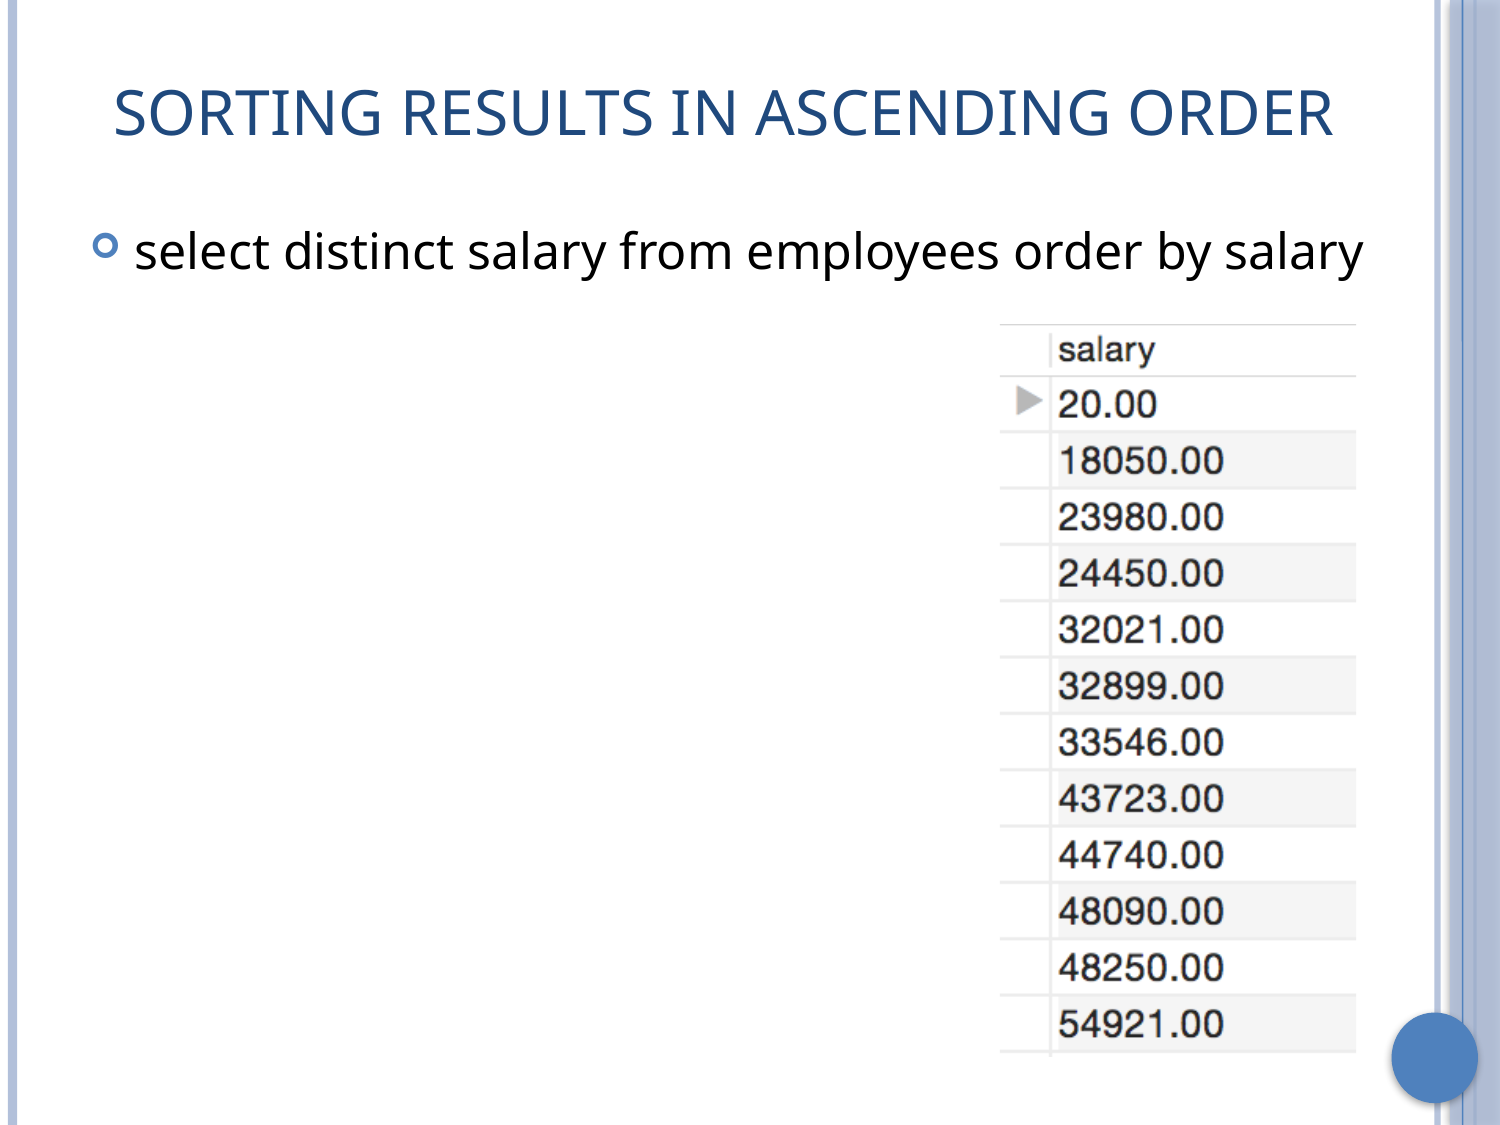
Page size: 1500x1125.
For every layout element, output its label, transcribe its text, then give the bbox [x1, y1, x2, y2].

list select distinct salary from employees order by salary [75, 212, 1413, 288]
picture [999, 324, 1357, 1058]
title Sorting Results in Ascending Order [75, 45, 1375, 175]
